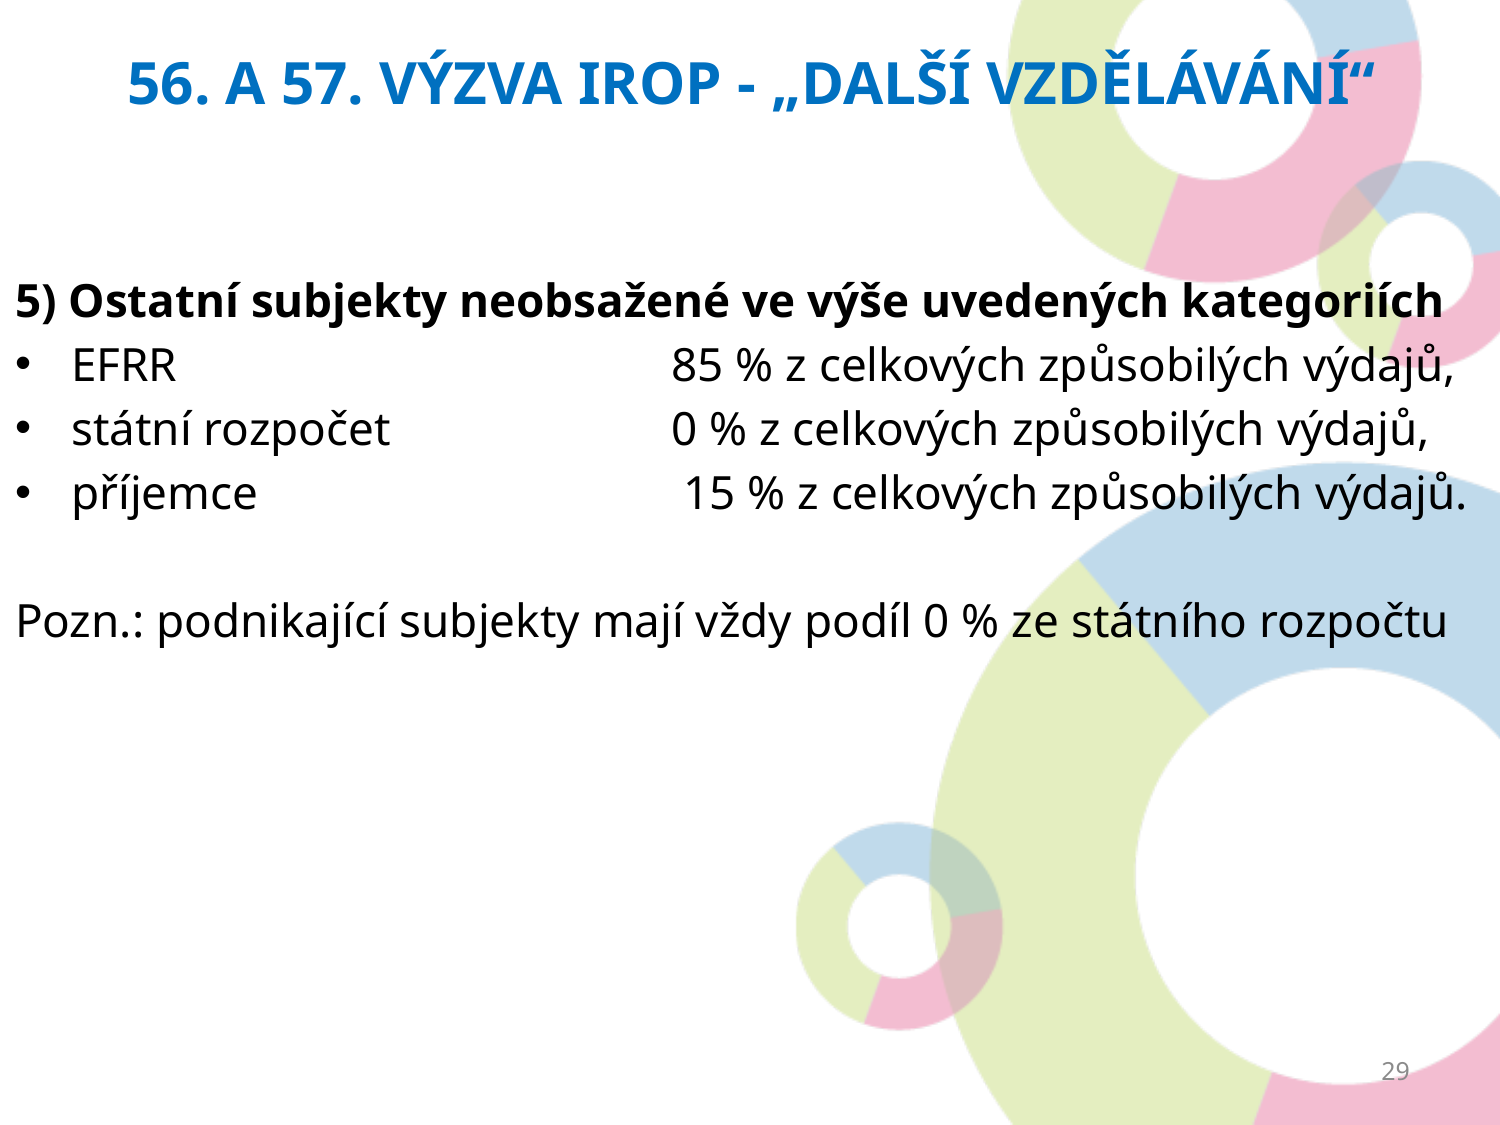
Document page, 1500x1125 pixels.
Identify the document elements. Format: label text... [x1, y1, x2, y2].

text_box 56. A 57. Výzva IROP - „další vzdělávání“ [0, 39, 1500, 199]
slide_number 29 [1074, 1042, 1425, 1103]
text_box 5) Ostatní subjekty neobsažené ve výše uvedených kategoriích EFRR 85 % z celkových způsobilých výdajů, státní rozpočet 0 % z celkových způsobilých výdajů, příjemce 15 % z celkových způsobilých výdajů. Pozn.: podnikající subjekty mají vždy podíl 0 % ze státního rozpočtu [0, 199, 1500, 1018]
